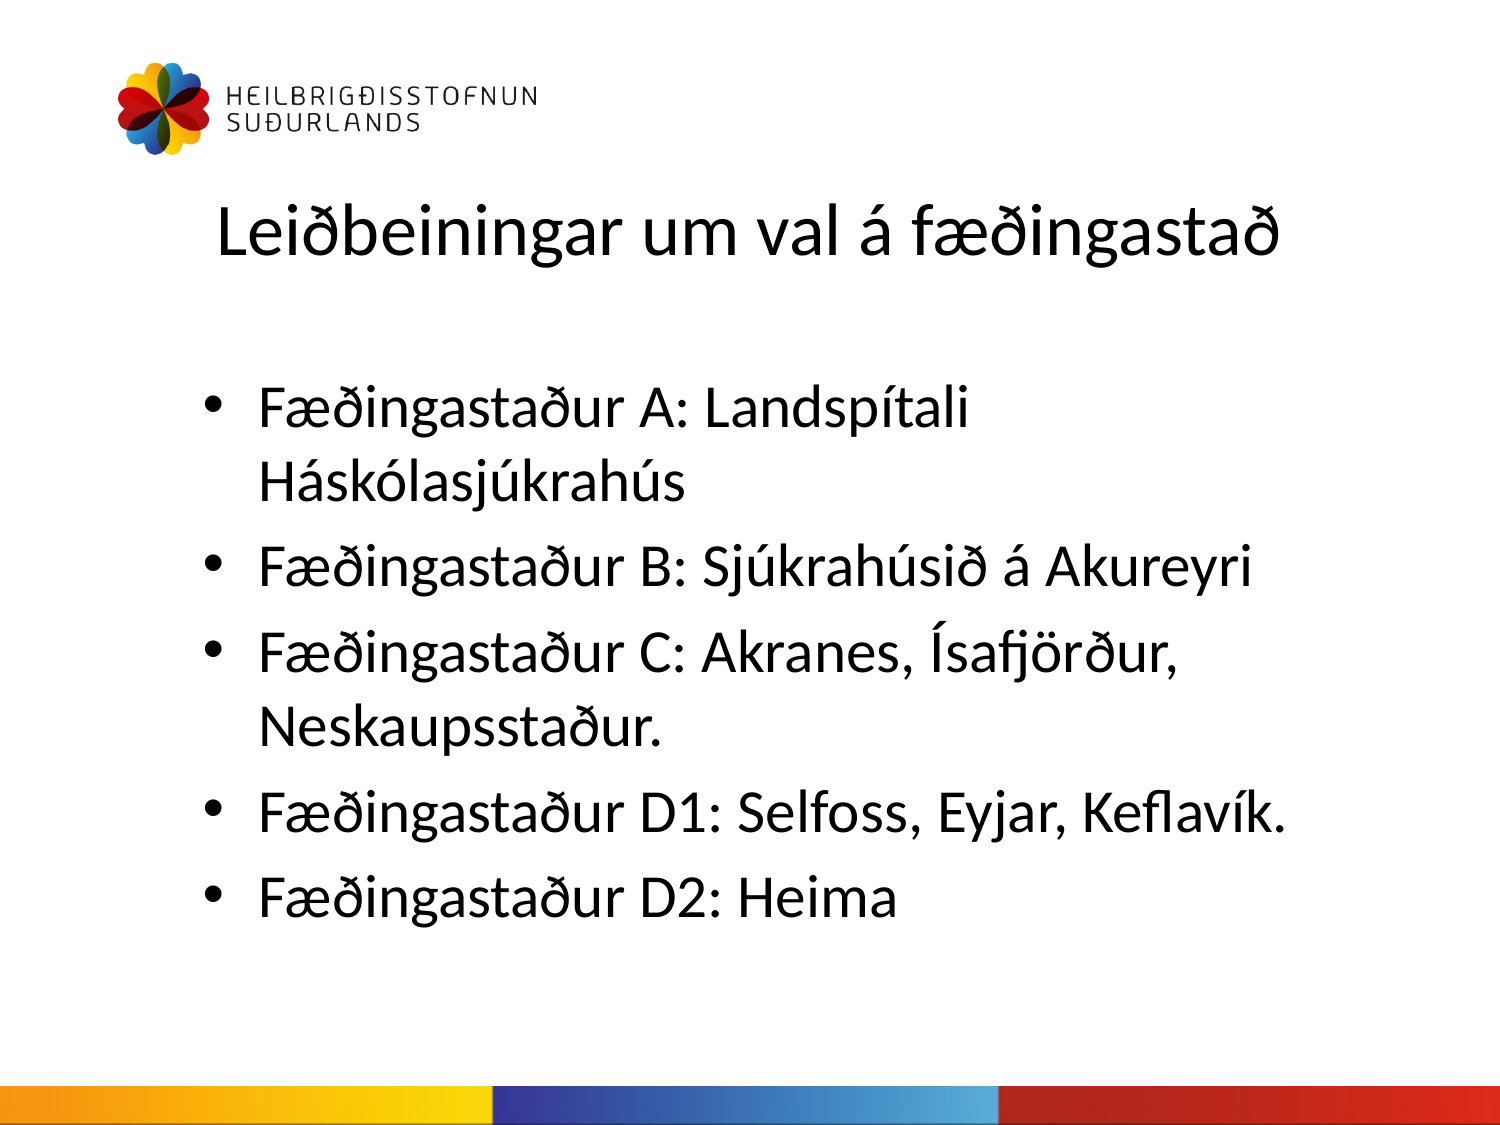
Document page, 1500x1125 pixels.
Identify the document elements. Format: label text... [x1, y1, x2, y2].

title Leiðbeiningar um val á fæðingastað [112, 184, 1388, 280]
picture [0, 1086, 1500, 1125]
picture [100, 49, 553, 169]
subtitle Fæðingastaður A: Landspítali Háskólasjúkrahús Fæðingastaður B: Sjúkrahúsið á Akureyri Fæðingastaður C: Akranes, Ísafjörður, Neskaupsstaður. Fæðingastaður D1: Selfoss, Eyjar, Keflavík. Fæðingastaður D2: Heima [187, 358, 1313, 976]
